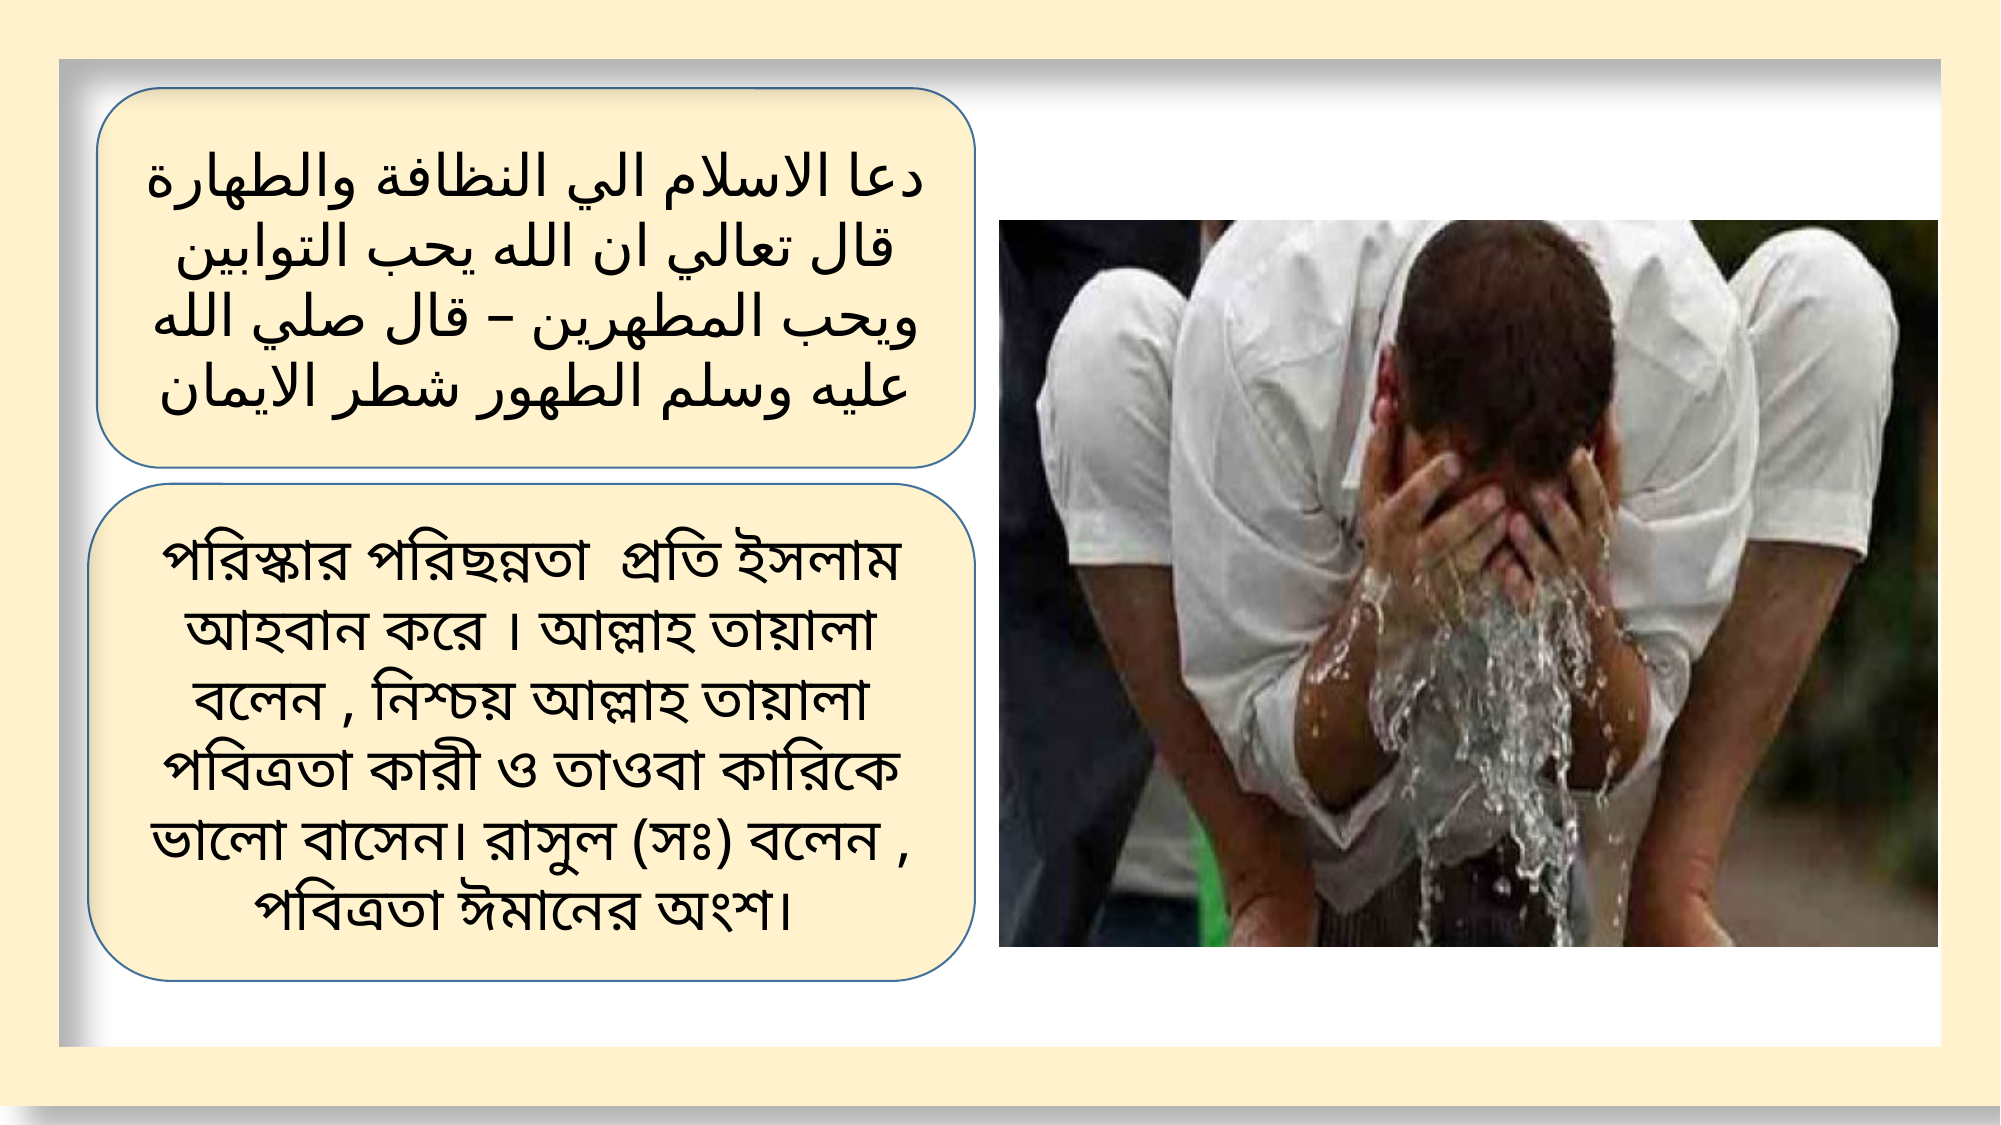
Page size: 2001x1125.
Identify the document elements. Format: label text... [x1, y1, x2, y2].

text_box পরিস্কার পরিছন্নতা প্রতি ইসলাম আহবান করে । আল্লাহ তায়ালা বলেন , নিশ্চয় আল্লাহ তায়ালা পবিত্রতা কারী ও তাওবা কারিকে ভালো বাসেন। রাসুল (সঃ) বলেন , পবিত্রতা ঈমানের অংশ। [105, 482, 976, 982]
text_box [0, 0, 2000, 1107]
picture [999, 220, 1938, 947]
text_box دعا الاسلام الي النظافة والطهارة قال تعالي ان الله يحب التوابين ويحب المطهرين – قال صلي الله عليه وسلم الطهور شطر الايمان [105, 105, 976, 469]
